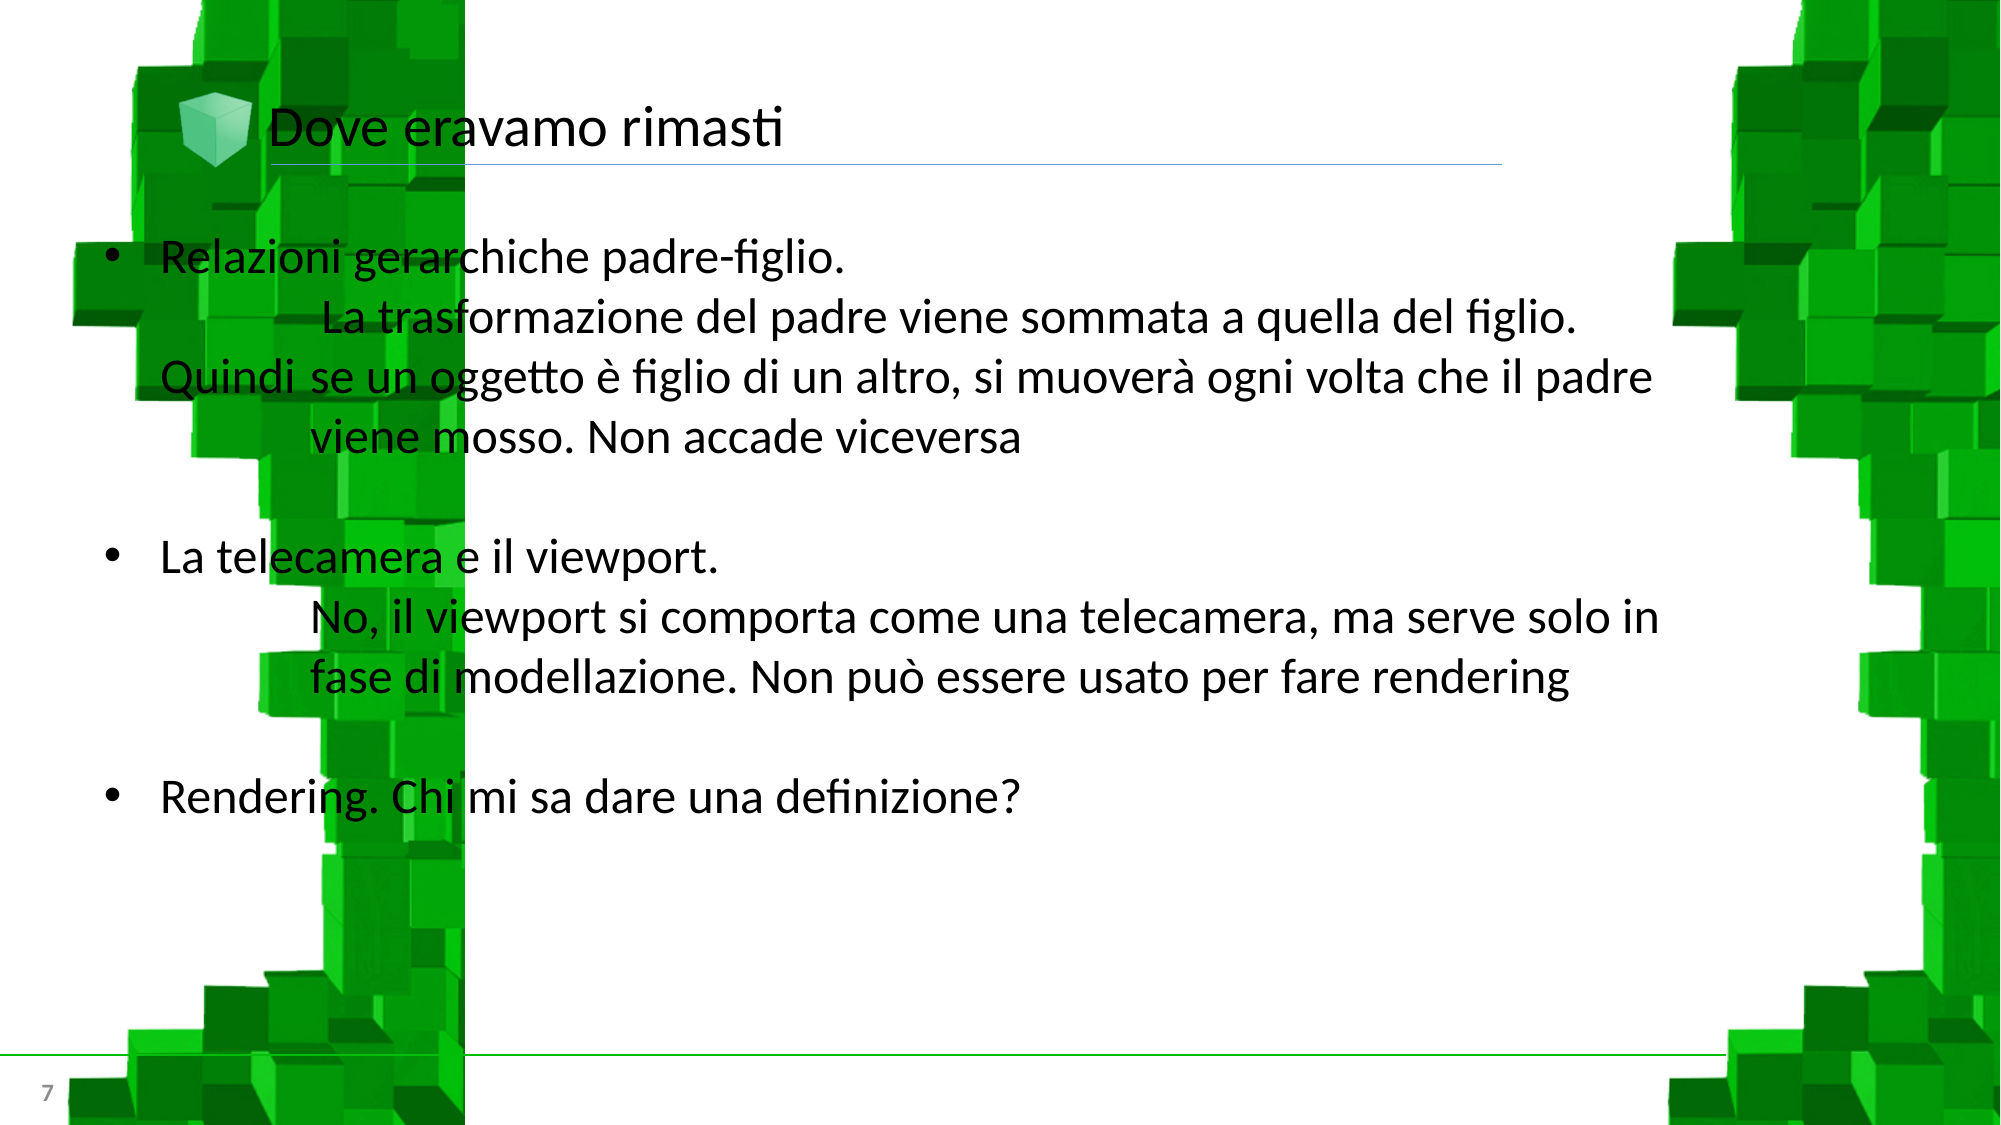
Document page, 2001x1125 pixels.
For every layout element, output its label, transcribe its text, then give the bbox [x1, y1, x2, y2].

slide_number 7 [26, 1057, 110, 1125]
text_box Dove eravamo rimasti [254, 80, 1448, 166]
text_box Relazioni gerarchiche padre-figlio. La trasformazione del padre viene sommata a quella del figlio. Quindi se un oggetto è figlio di un altro, si muoverà ogni volta che il padre viene mosso. Non accade viceversa La telecamera e il viewport. No, il viewport si comporta come una telecamera, ma serve solo in fase di modellazione. Non può essere usato per fare rendering Rendering. Chi mi sa dare una definizione? [89, 216, 1708, 952]
picture [0, 0, 2001, 1125]
